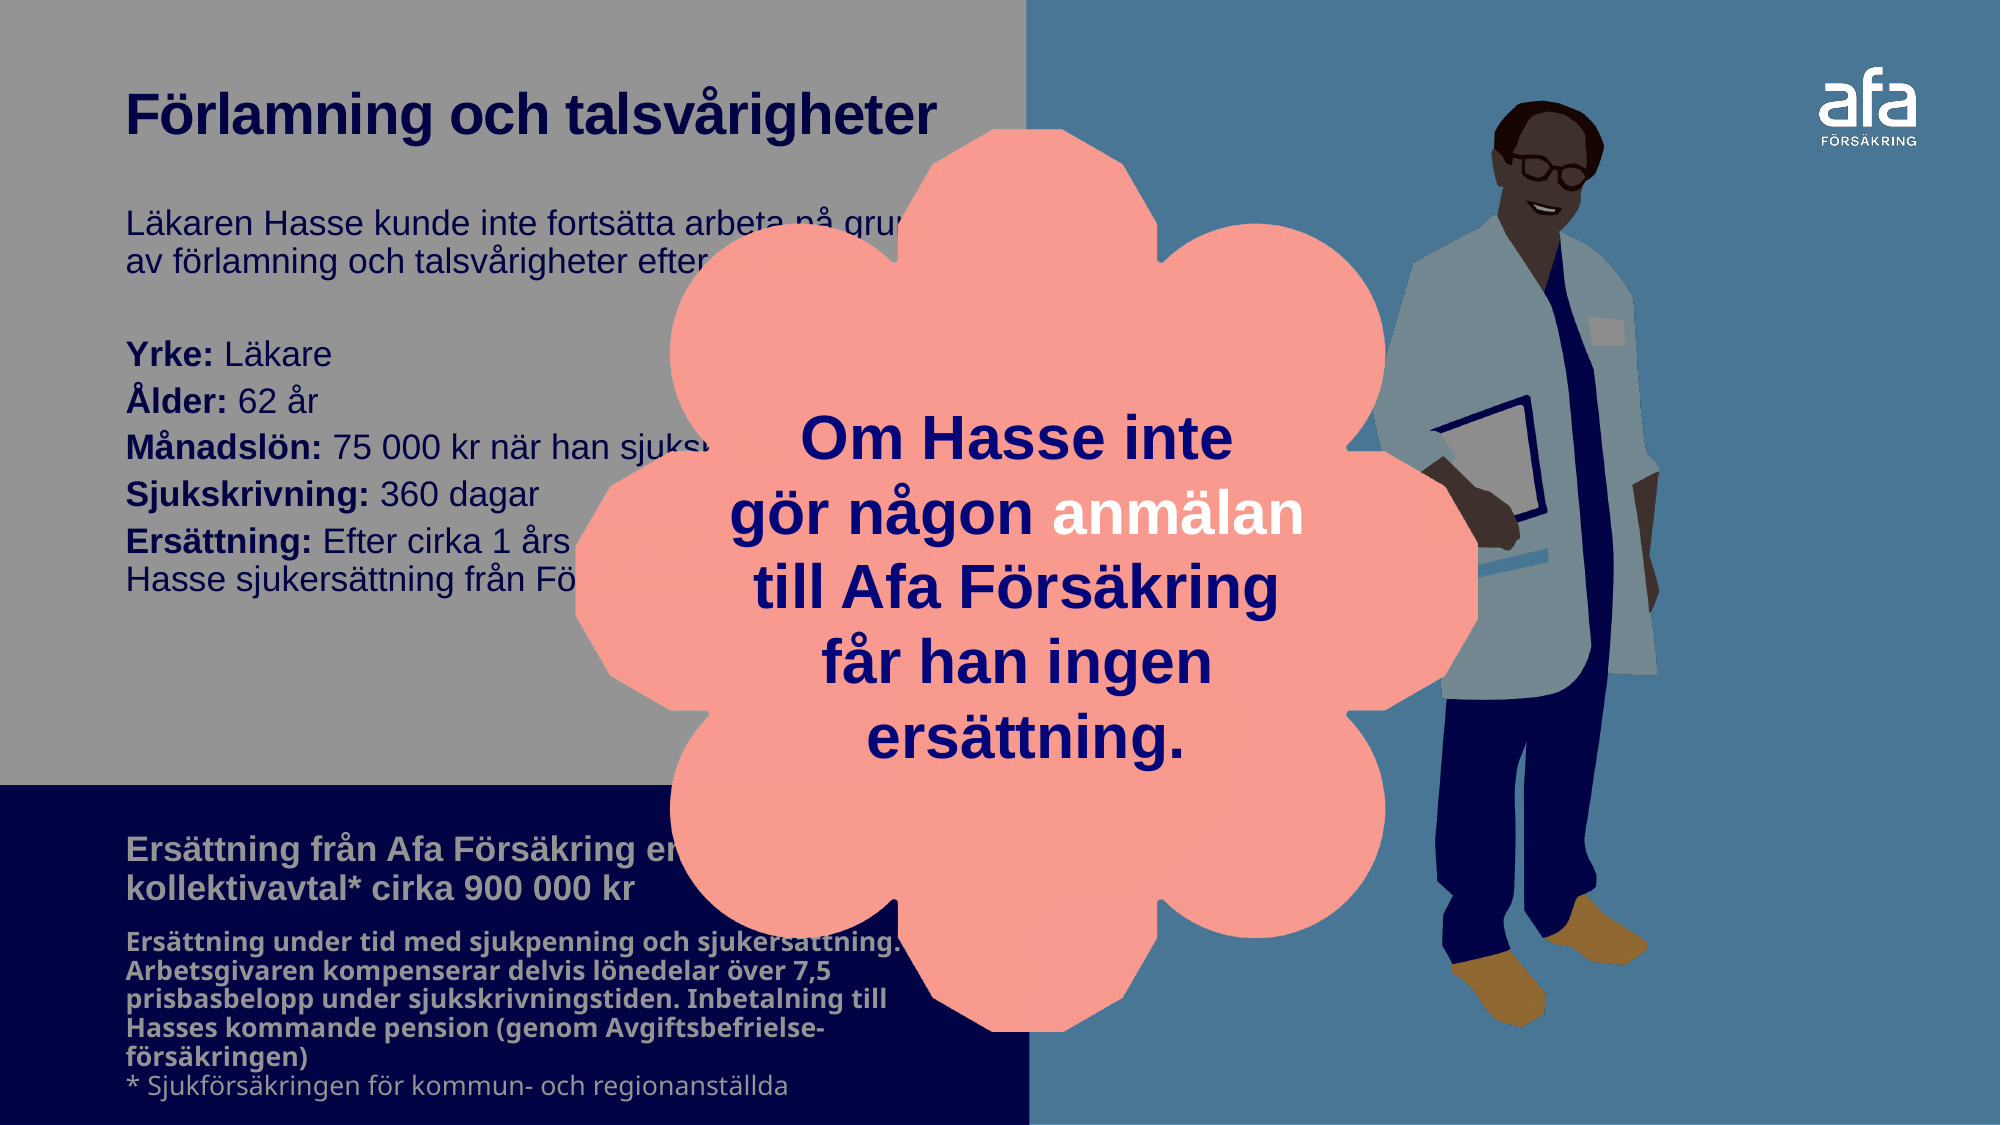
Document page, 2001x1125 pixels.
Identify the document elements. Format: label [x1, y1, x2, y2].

text_box [0, 0, 2000, 1125]
picture [1819, 67, 1916, 146]
picture [574, 40, 1781, 1085]
